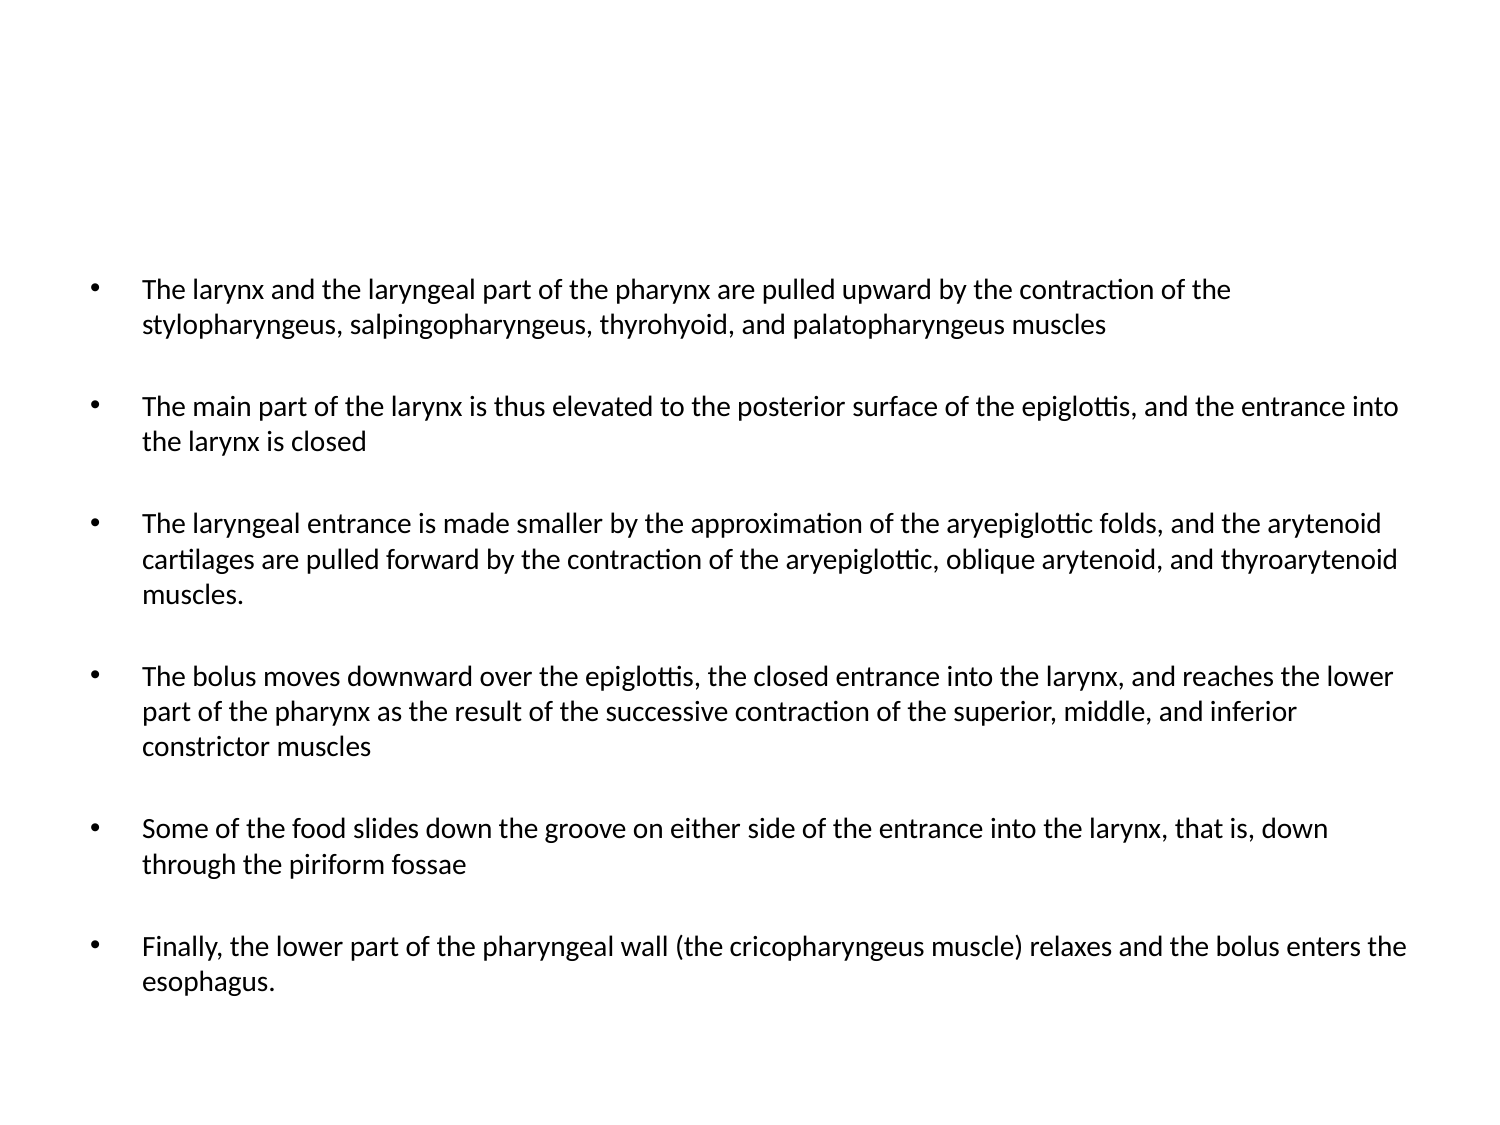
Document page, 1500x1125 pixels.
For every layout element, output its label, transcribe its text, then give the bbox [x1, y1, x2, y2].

list The larynx and the laryngeal part of the pharynx are pulled upward by the contraction of the stylopharyngeus, salpingopharyngeus, thyrohyoid, and palatopharyngeus muscles The main part of the larynx is thus elevated to the posterior surface of the epiglottis, and the entrance into the larynx is closed The laryngeal entrance is made smaller by the approximation of the aryepiglottic folds, and the arytenoid cartilages are pulled forward by the contraction of the aryepiglottic, oblique arytenoid, and thyroarytenoid muscles. The bolus moves downward over the epiglottis, the closed entrance into the larynx, and reaches the lower part of the pharynx as the result of the successive contraction of the superior, middle, and inferior constrictor muscles Some of the food slides down the groove on either side of the entrance into the larynx, that is, down through the piriform fossae Finally, the lower part of the pharyngeal wall (the cricopharyngeus muscle) relaxes and the bolus enters the esophagus. [75, 262, 1425, 1005]
